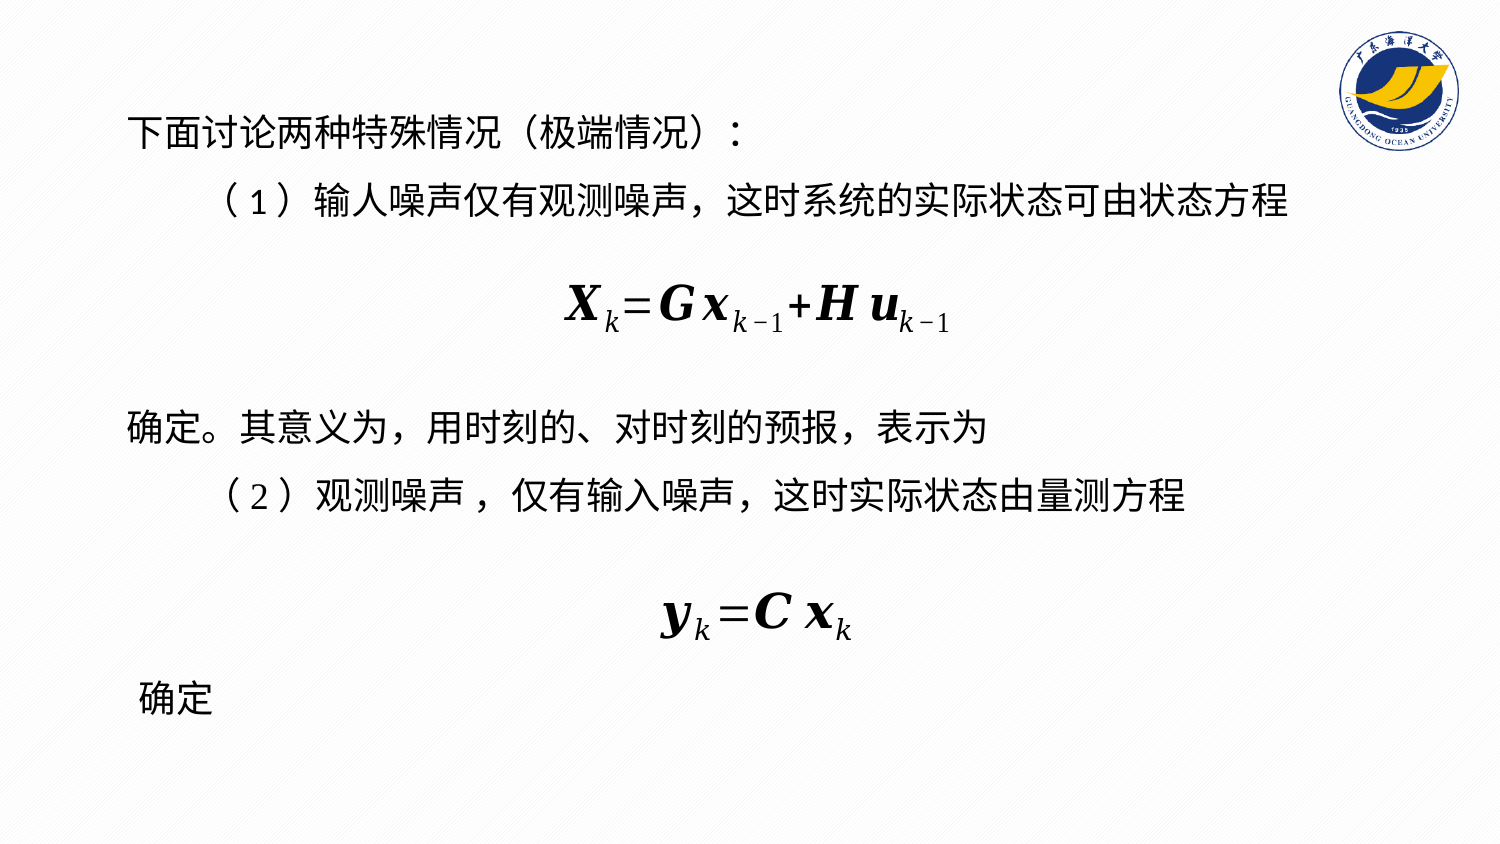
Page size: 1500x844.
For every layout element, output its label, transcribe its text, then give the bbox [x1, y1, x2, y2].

text_box 确定 [123, 645, 1447, 728]
picture [1339, 31, 1459, 151]
